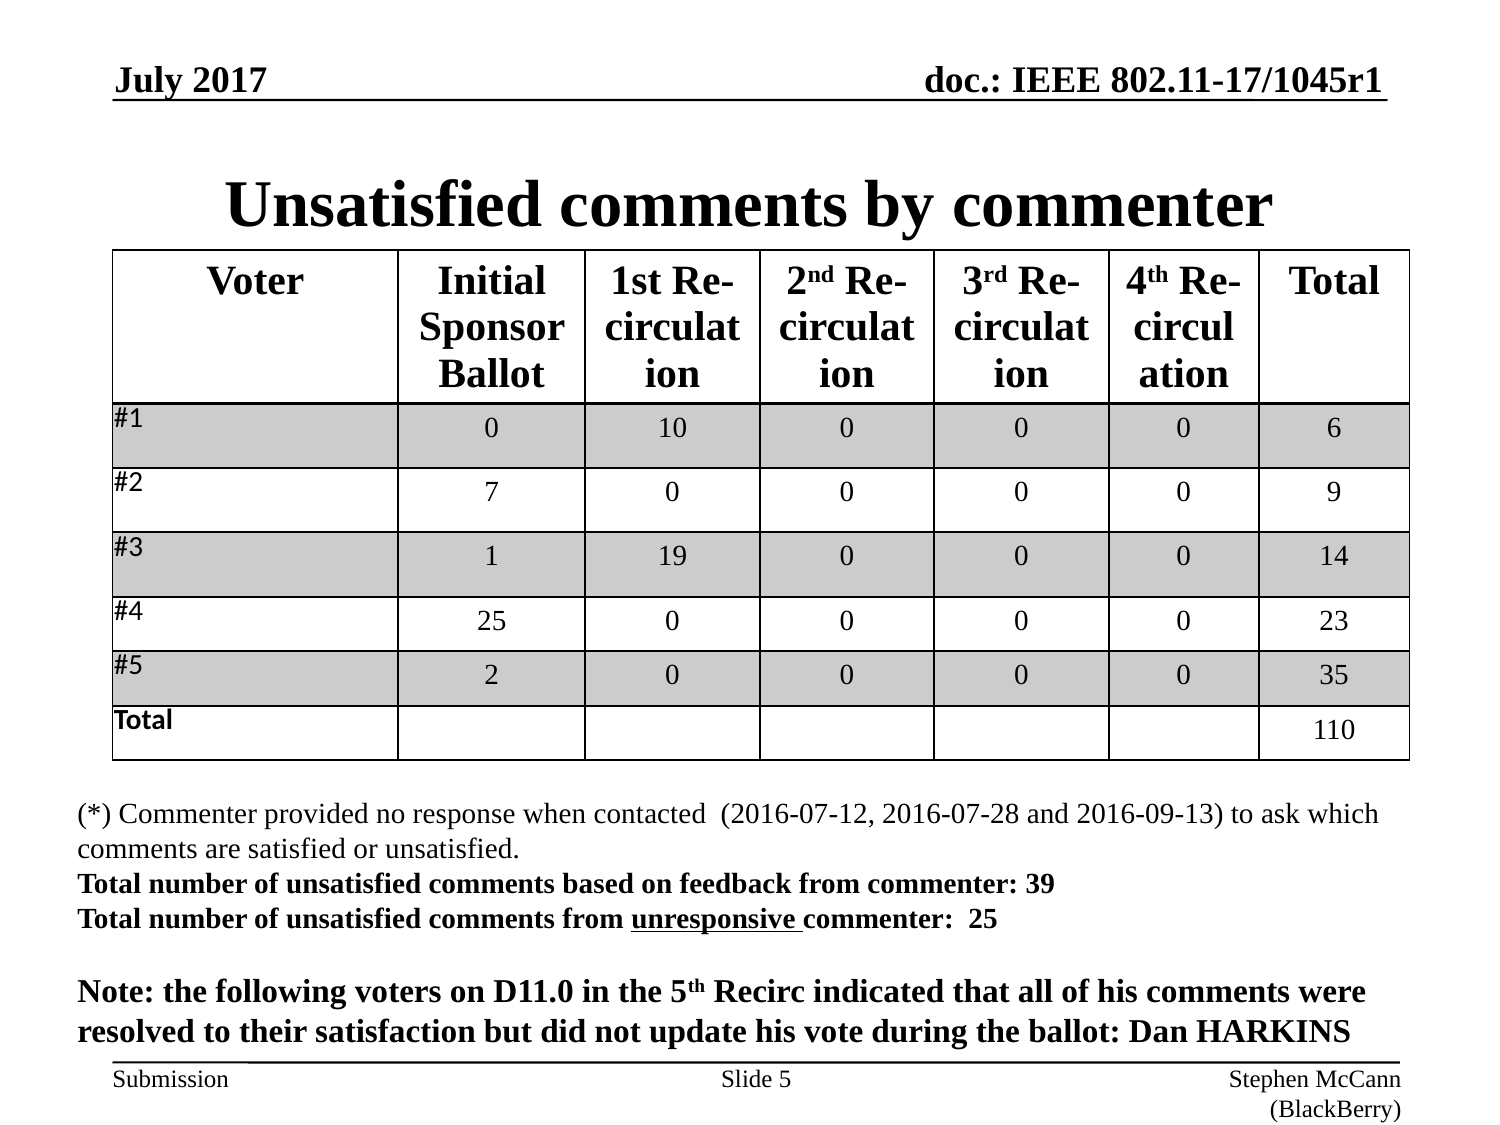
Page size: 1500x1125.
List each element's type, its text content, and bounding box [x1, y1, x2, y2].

table_cell 9 [1260, 469, 1409, 531]
table_cell 0 [586, 598, 759, 650]
table_cell [935, 707, 1108, 759]
table_cell 0 [1110, 652, 1258, 705]
table_cell [1110, 707, 1258, 759]
table_cell #1 [113, 405, 397, 467]
footer Stephen McCann (BlackBerry) [1092, 1087, 1402, 1093]
table_cell 19 [586, 533, 759, 596]
table_cell 7 [399, 469, 584, 531]
table_cell 0 [935, 598, 1108, 650]
slide_number Slide 5 [712, 1061, 800, 1093]
table_cell #3 [113, 533, 397, 596]
table_cell 14 [1260, 533, 1409, 596]
text_box (*) Commenter provided no response when contacted (2016-07-12, 2016-07-28 and 2016-09-13) to ask which comments are satisfied or unsatisfied. Total number of unsatisfied comments based on feedback from commenter: 39 Total number of unsatisfied comments from unresponsive commenter: 25 Note: the following voters on D11.0 in the 5th Recirc indicated that all of his comments were resolved to their satisfaction but did not update his vote during the ballot: Dan HARKINS [62, 787, 1463, 1087]
table_cell 0 [1110, 405, 1258, 467]
table_cell 0 [935, 652, 1108, 705]
table_cell [761, 707, 933, 759]
table_cell 25 [399, 598, 584, 650]
table_cell 6 [1260, 405, 1409, 467]
table_cell Total [113, 707, 397, 759]
table_cell 23 [1260, 598, 1409, 650]
table_cell 0 [761, 598, 933, 650]
table_cell 0 [1110, 533, 1258, 596]
table_cell 110 [1260, 707, 1409, 759]
table_cell 0 [761, 405, 933, 467]
table_header Initial Sponsor Ballot [399, 251, 584, 402]
table_cell #4 [113, 598, 397, 650]
table_header 1st Re-circulation [586, 251, 759, 402]
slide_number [114, 54, 374, 101]
table_cell 35 [1260, 652, 1409, 705]
table_cell 0 [761, 652, 933, 705]
table_header Total [1260, 251, 1409, 402]
table_cell 0 [586, 469, 759, 531]
table_cell 0 [935, 405, 1108, 467]
table_cell 0 [761, 469, 933, 531]
table_cell 0 [935, 533, 1108, 596]
table_cell 2 [399, 652, 584, 705]
table_cell #2 [113, 469, 397, 531]
table_cell #5 [113, 652, 397, 705]
table_header Voter [113, 251, 397, 402]
title Unsatisfied comments by commenter [52, 112, 1448, 288]
table_cell 0 [761, 533, 933, 596]
table_cell 1 [399, 533, 584, 596]
table_header 4th Re-circulation [1110, 251, 1258, 402]
table_cell [586, 707, 759, 759]
table_cell 0 [399, 405, 584, 467]
table_cell 0 [586, 652, 759, 705]
table_cell 0 [935, 469, 1108, 531]
table_cell 10 [586, 405, 759, 467]
table_header 2nd Re-circulation [761, 251, 933, 402]
table_cell [399, 707, 584, 759]
table_cell 0 [1110, 598, 1258, 650]
table_header 3rd Re-circulation [935, 251, 1108, 402]
table_cell 0 [1110, 469, 1258, 531]
